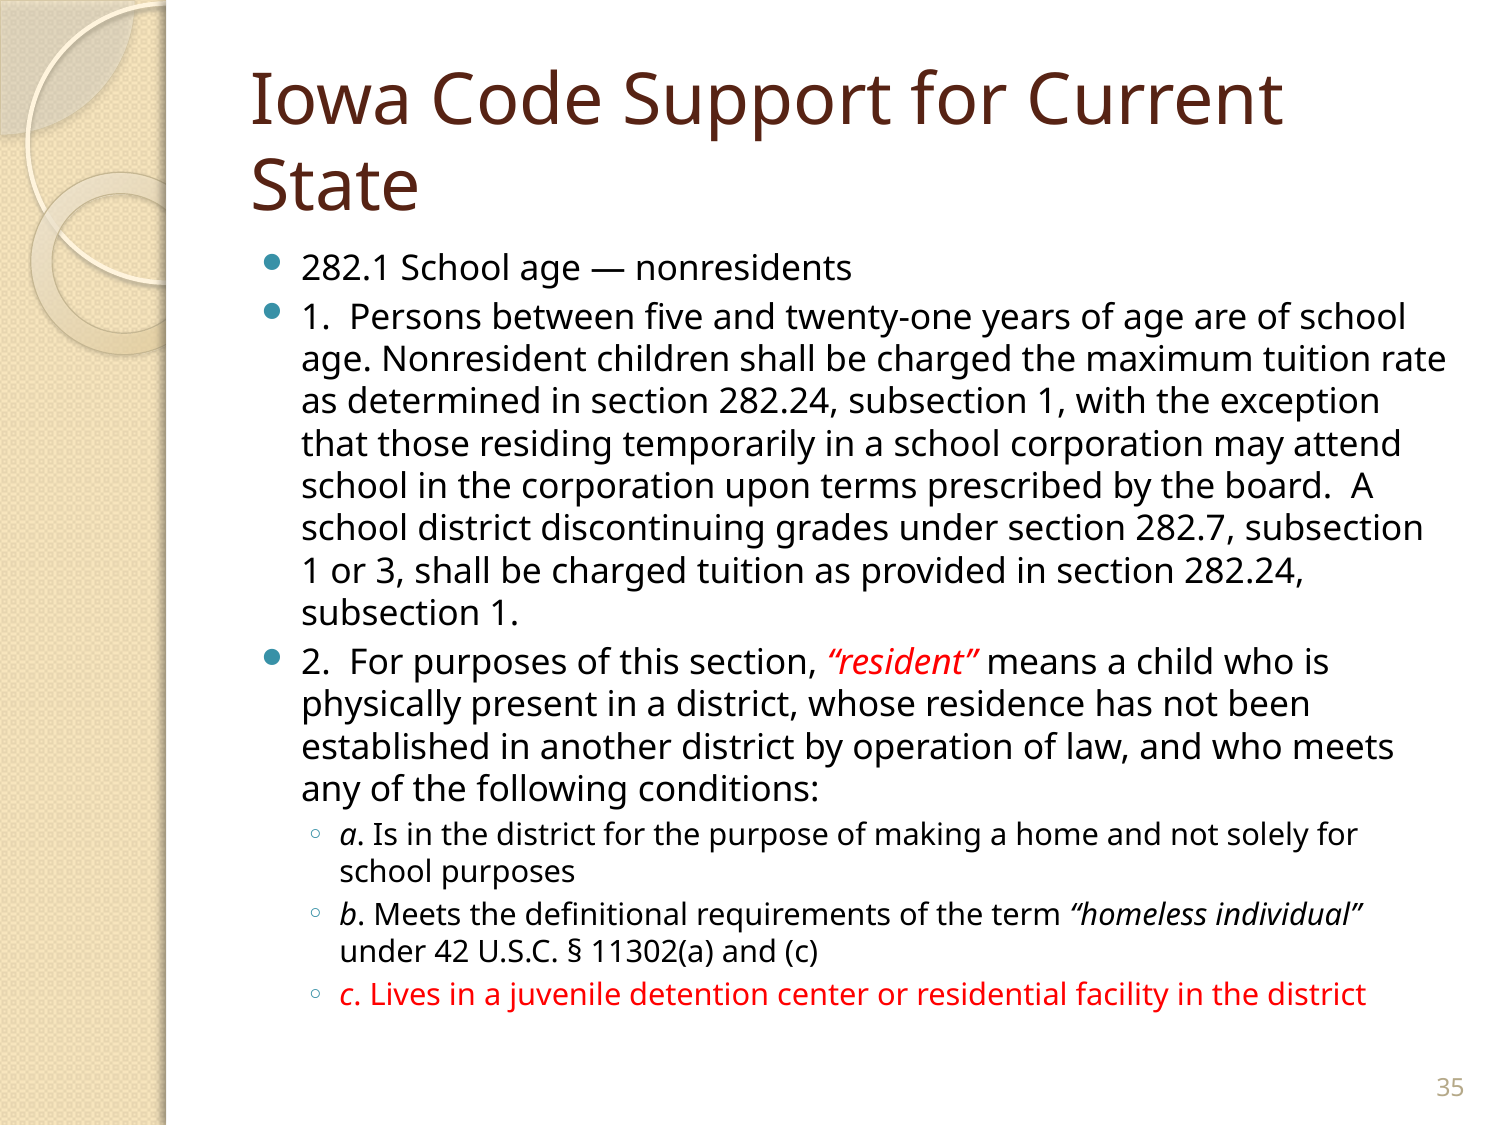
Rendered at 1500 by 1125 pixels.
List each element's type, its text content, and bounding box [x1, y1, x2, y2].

list 282.1 School age — nonresidents 1. Persons between five and twenty-one years of age are of school age. Nonresident children shall be charged the maximum tuition rate as determined in section 282.24, subsection 1, with the exception that those residing temporarily in a school corporation may attend school in the corporation upon terms prescribed by the board. A school district discontinuing grades under section 282.7, subsection 1 or 3, shall be charged tuition as provided in section 282.24, subsection 1. 2. For purposes of this section, “resident” means a child who is physically present in a district, whose residence has not been established in another district by operation of law, and who meets any of the following conditions: a. Is in the district for the purpose of making a home and not solely for school purposes b. Meets the definitional requirements of the term “homeless individual” under 42 U.S.C. § 11302(a) and (c) c. Lives in a juvenile detention center or residential facility in the district [235, 237, 1466, 1025]
slide_number 35 [1413, 1034, 1488, 1113]
title Iowa Code Support for Current State [235, 45, 1466, 233]
